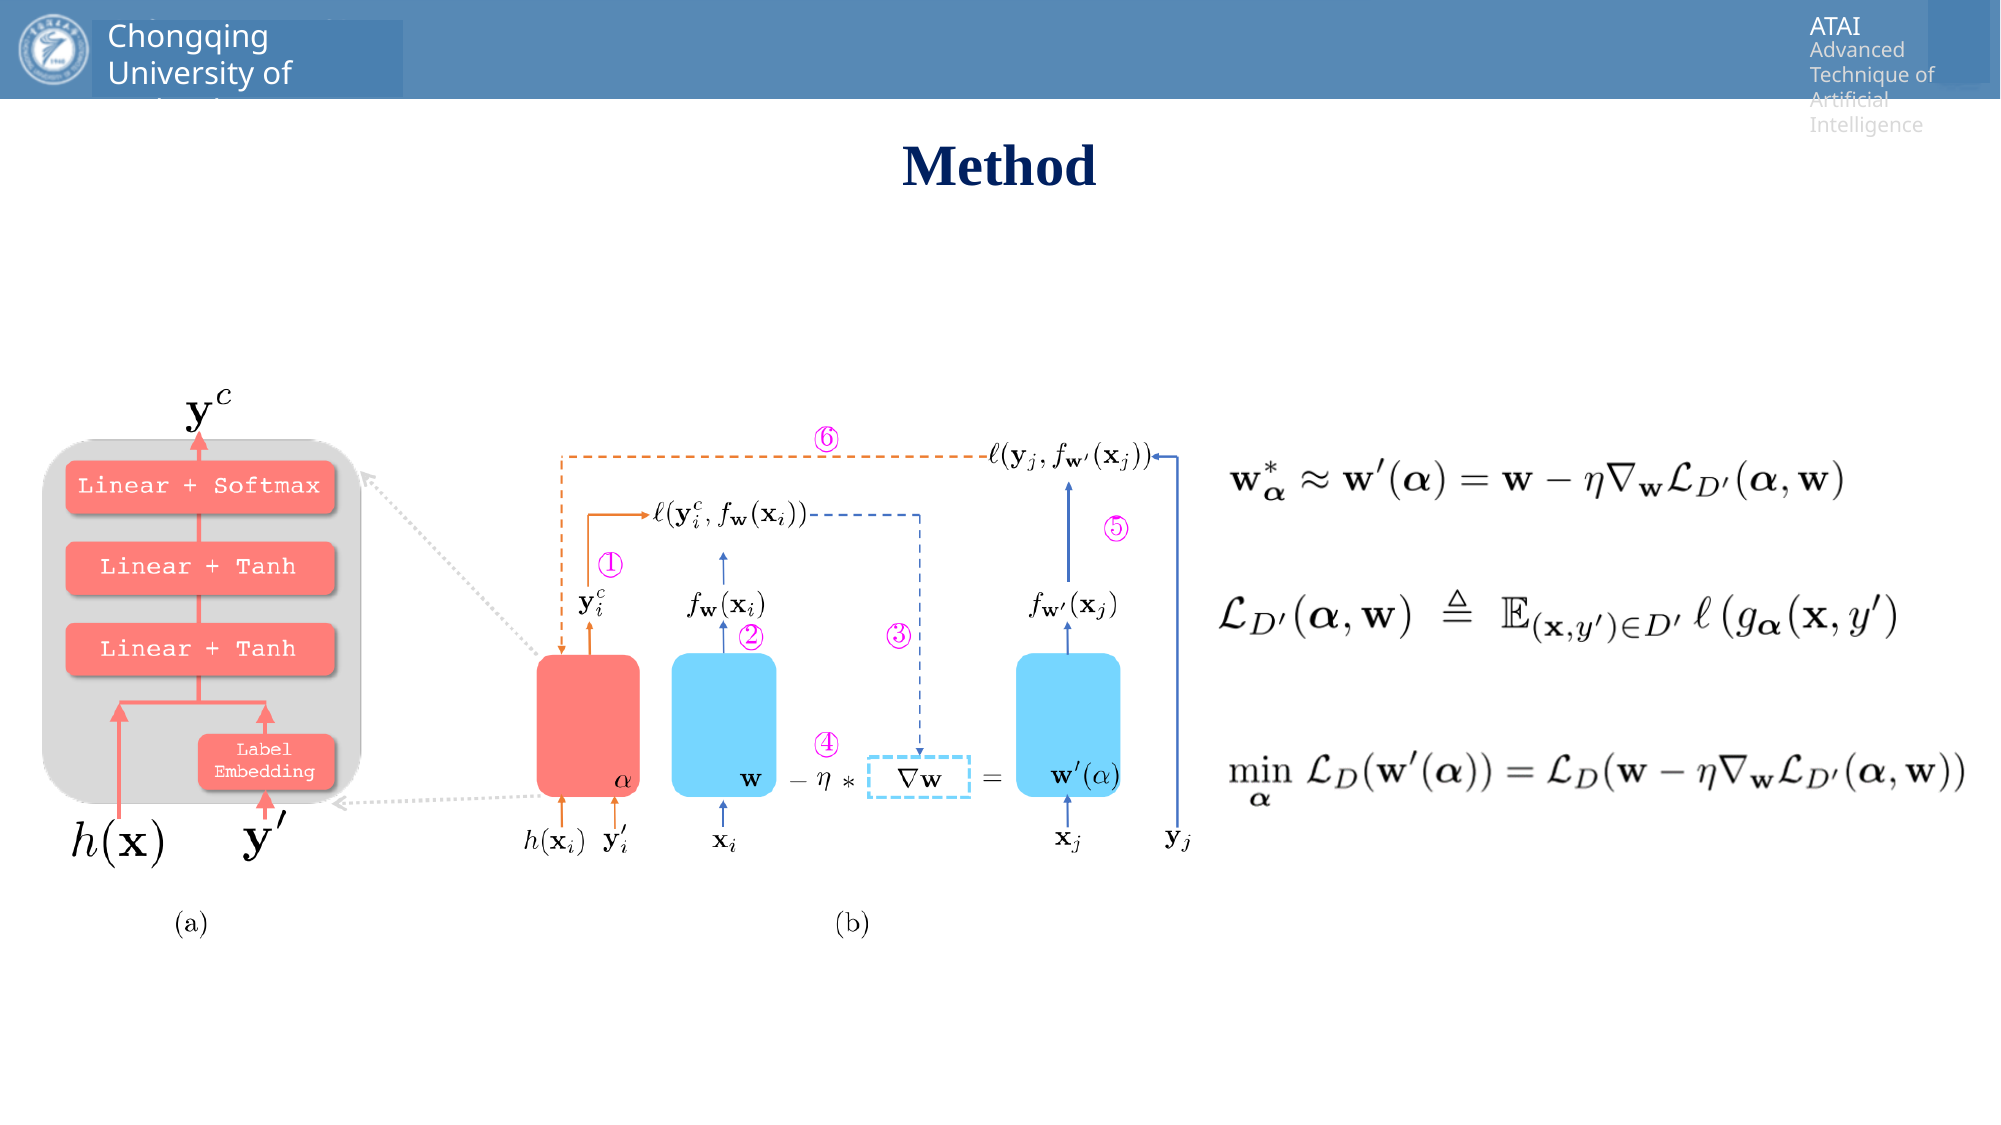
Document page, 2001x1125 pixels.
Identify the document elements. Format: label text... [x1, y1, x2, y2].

picture [1928, 0, 1990, 83]
title Method [0, 126, 2000, 206]
picture [92, 20, 403, 97]
picture [0, 350, 1984, 967]
